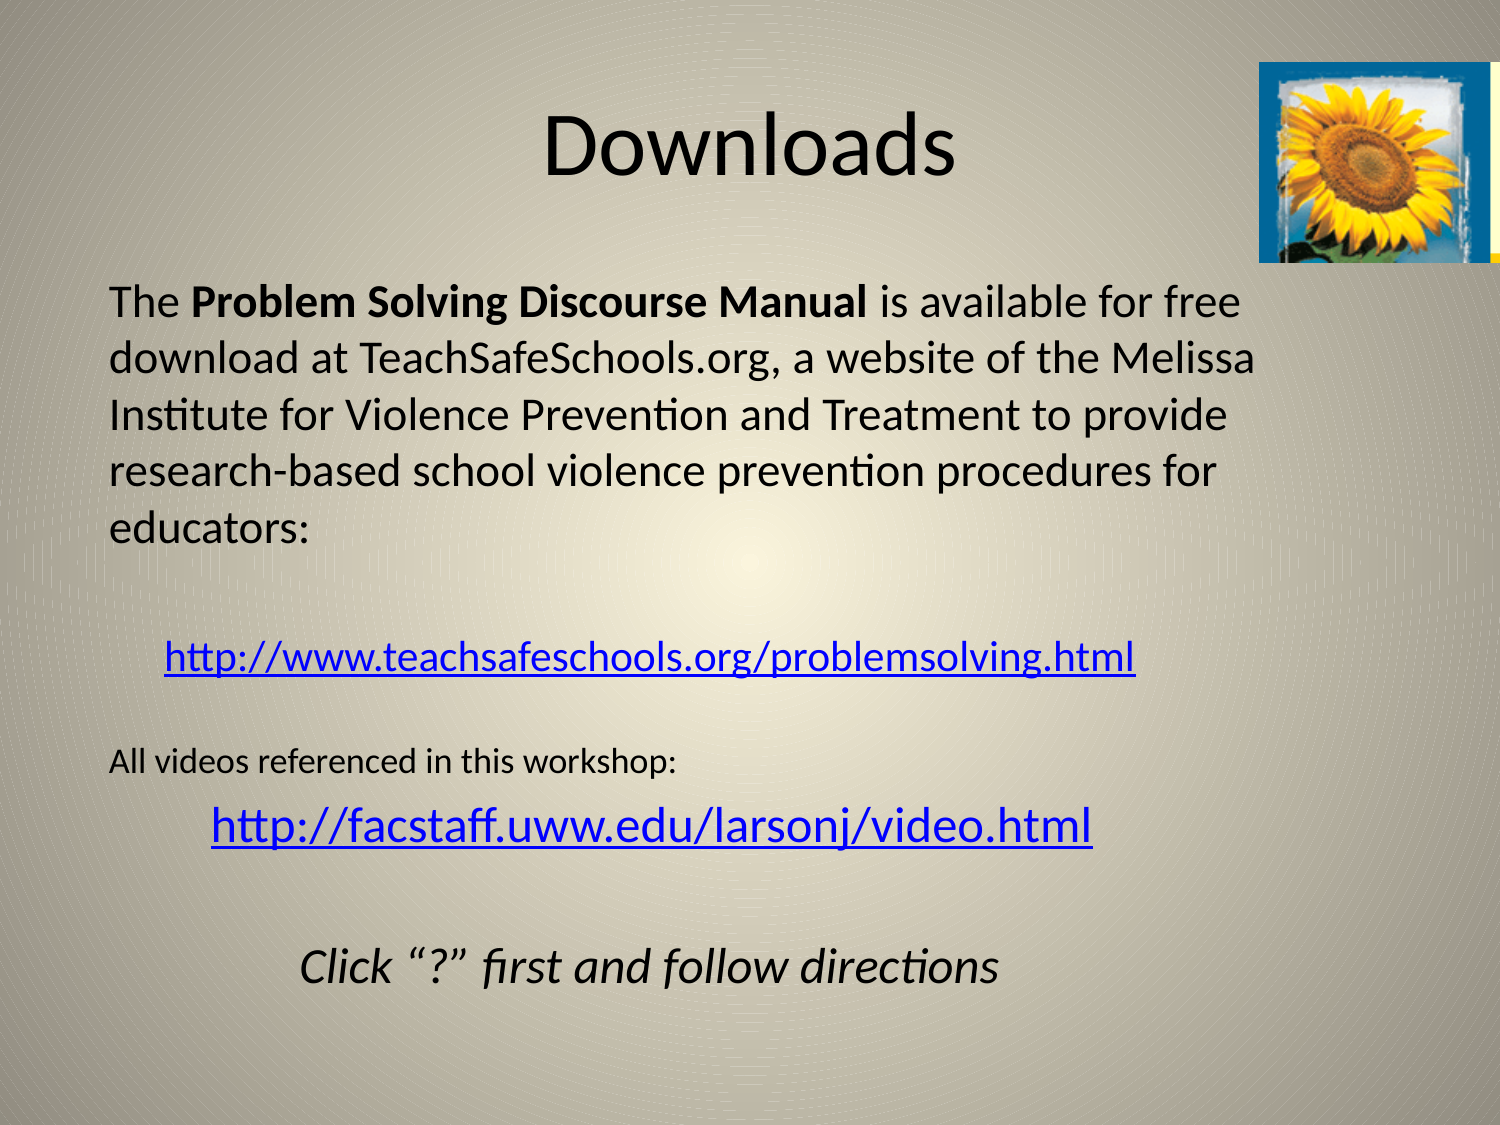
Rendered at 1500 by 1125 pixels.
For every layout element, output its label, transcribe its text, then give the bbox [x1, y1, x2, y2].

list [1259, 62, 1500, 263]
title Downloads [75, 45, 1425, 233]
list The Problem Solving Discourse Manual is available for free download at TeachSafeSchools.org, a website of the Melissa Institute for Violence Prevention and Treatment to provide research-based school violence prevention procedures for educators: http://www.teachsafeschools.org/problemsolving.html All videos referenced in this workshop: http://facstaff.uww.edu/larsonj/video.html Click “?” first and follow directions [0, 262, 1300, 1006]
